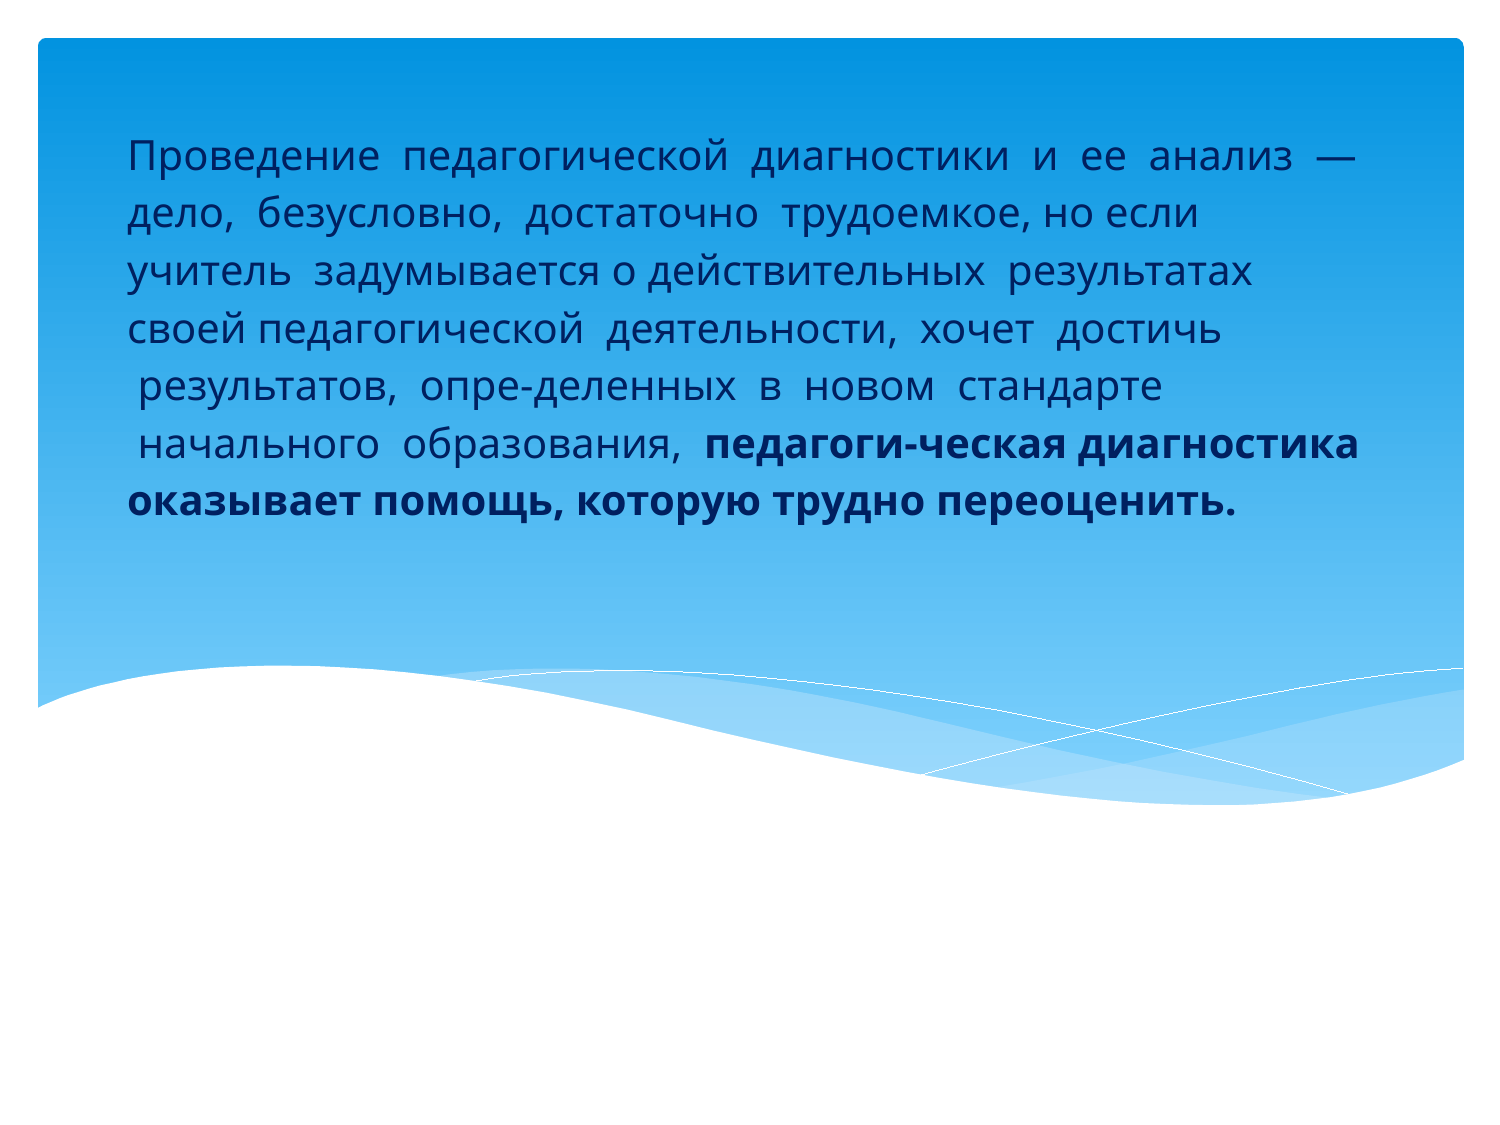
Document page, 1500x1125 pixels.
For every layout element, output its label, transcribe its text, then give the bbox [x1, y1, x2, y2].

title Проведение педагогической диагностики и ее анализ — дело, безусловно, достаточно трудоемкое, но если учитель задумывается о действительных результатах своей педагогической деятельности, хочет достичь результатов, опре-деленных в новом стандарте начального образования, педагоги-ческая диагностика оказывает помощь, которую трудно переоценить. [112, 113, 1388, 1024]
